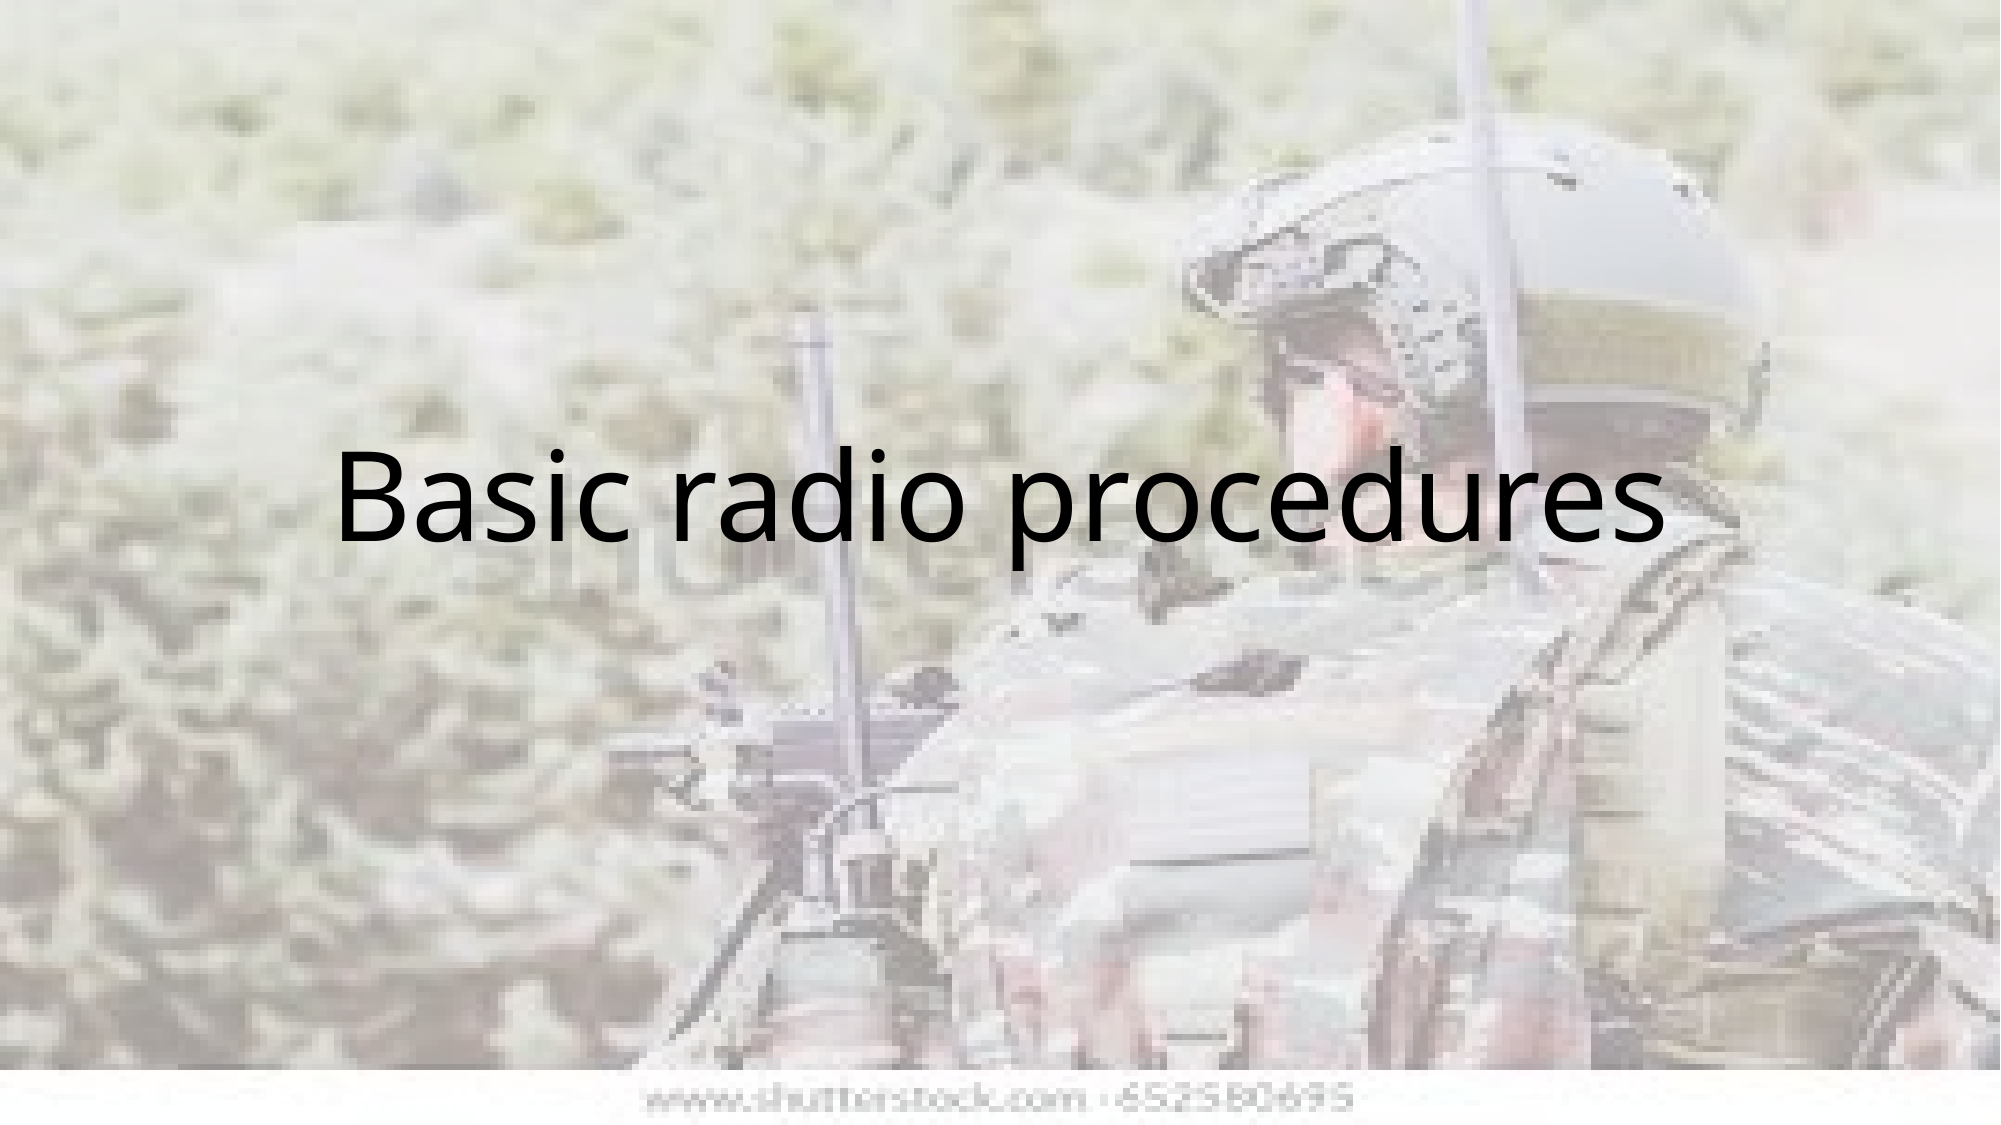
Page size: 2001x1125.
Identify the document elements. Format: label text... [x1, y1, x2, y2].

title Basic radio procedures [249, 184, 1750, 576]
